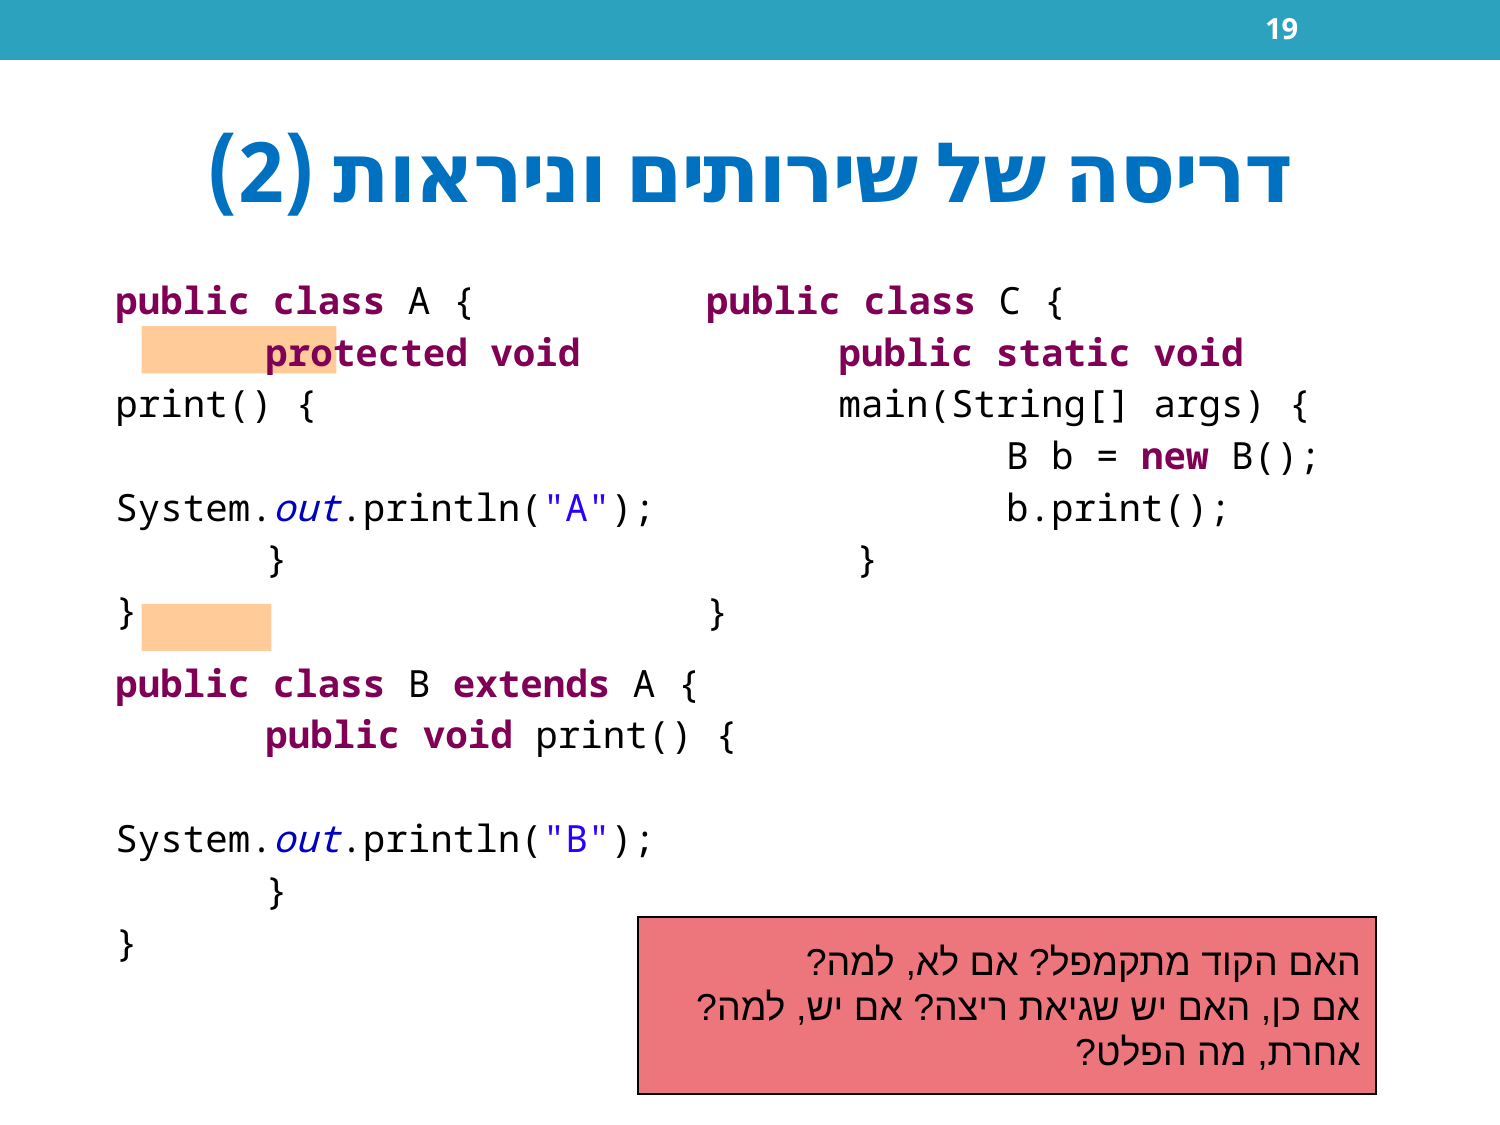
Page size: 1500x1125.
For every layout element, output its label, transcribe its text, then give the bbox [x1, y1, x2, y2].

list public class A { protected void print() { System.out.println("A"); } } public class B extends A { public void print() { System.out.println("B"); } } [100, 262, 690, 1006]
title דריסה של שירותים וניראות (2) [75, 87, 1425, 250]
text_box האם הקוד מתקמפל? אם לא, למה? אם כן, האם יש שגיאת ריצה? אם יש, למה? אחרת, מה הפלט? [637, 916, 1376, 1094]
slide_number 19 [1250, 3, 1425, 57]
list public class C { public static void main(String[] args) { B b = new B(); b.print(); } } [690, 262, 1500, 1006]
